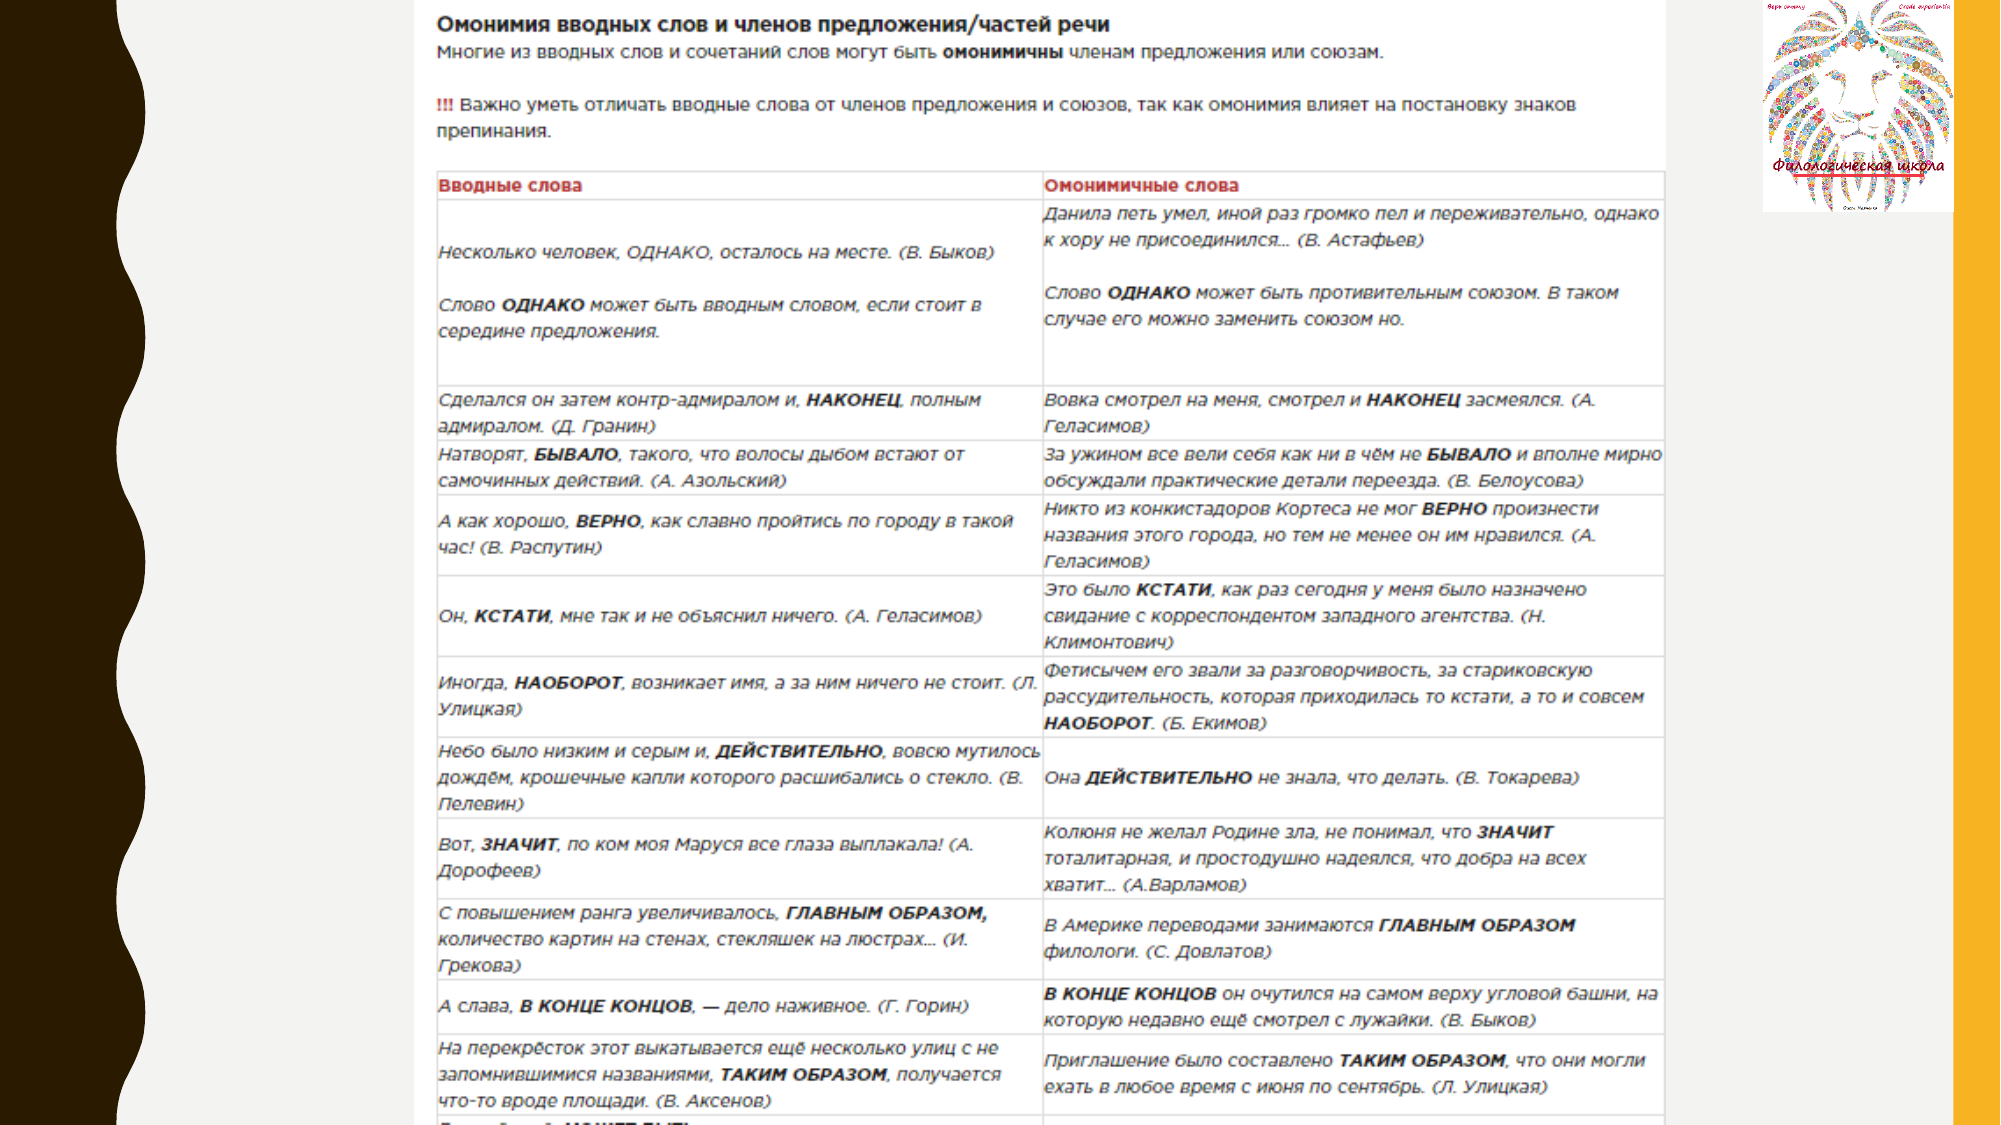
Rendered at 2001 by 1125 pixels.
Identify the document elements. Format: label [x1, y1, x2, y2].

picture [1763, 0, 1954, 212]
list [414, 0, 1666, 1125]
